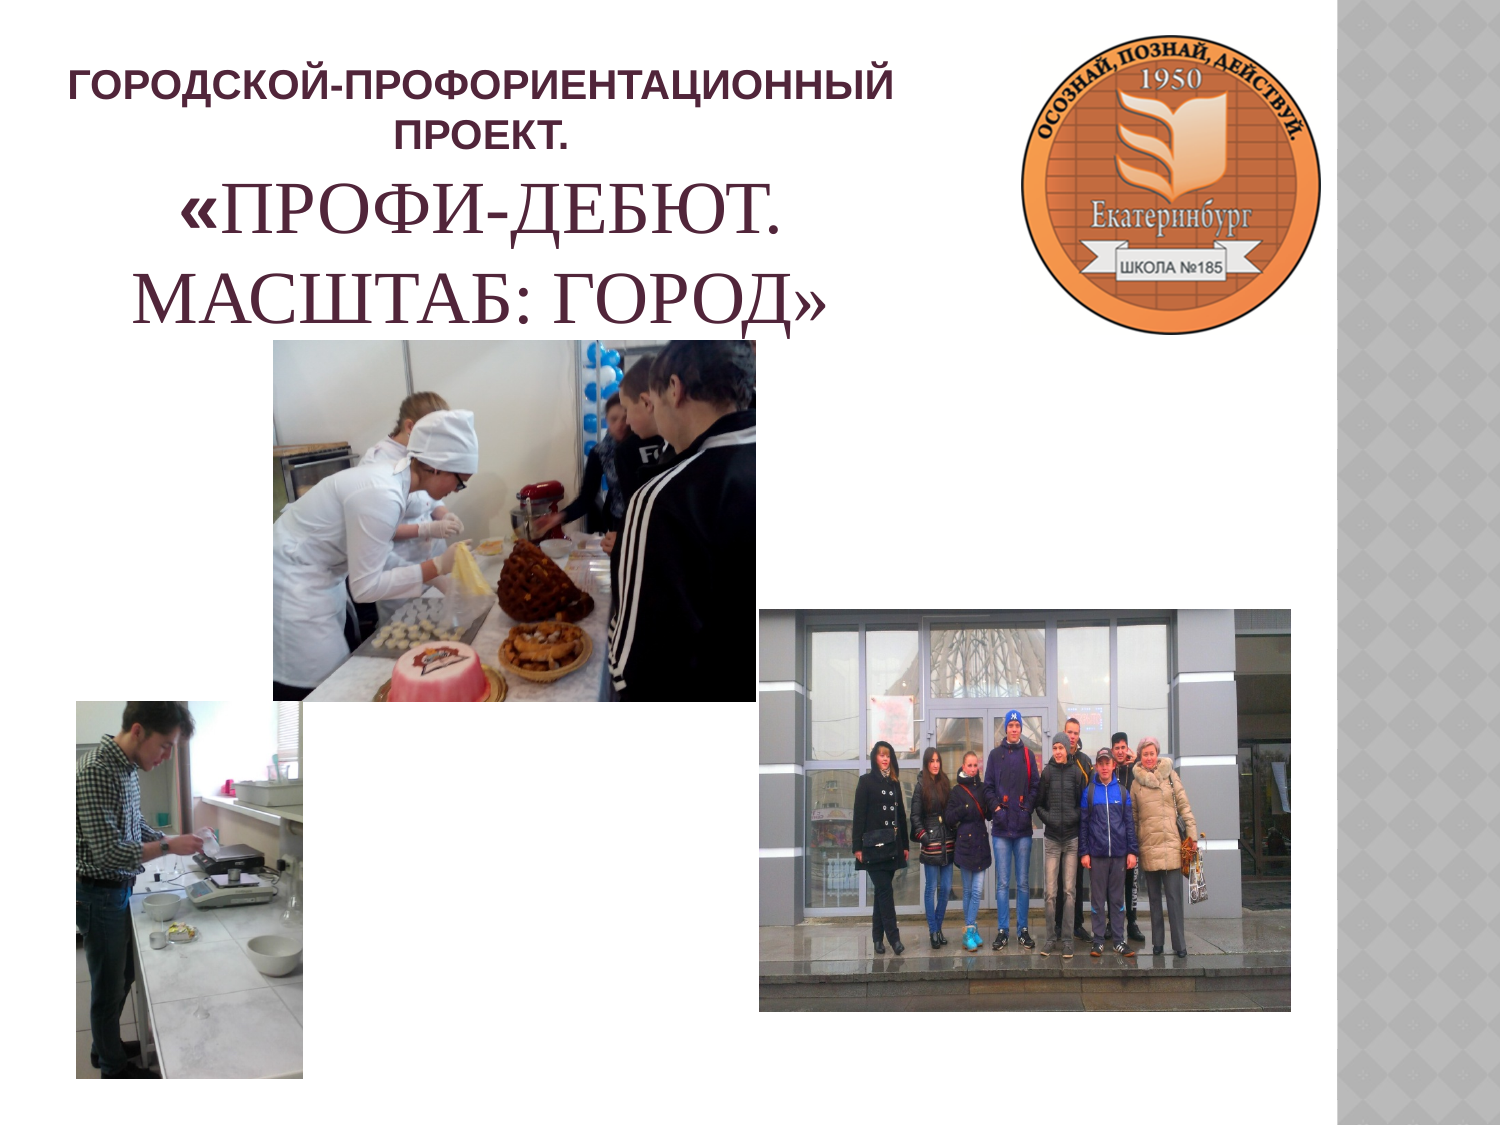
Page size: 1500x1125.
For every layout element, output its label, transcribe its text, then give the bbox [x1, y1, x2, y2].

title Городской-Профориентационный проект. «Профи-дебют. Масштаб: Город» [0, 45, 963, 339]
picture [758, 609, 1292, 1012]
picture [76, 339, 757, 1080]
picture [1021, 34, 1321, 336]
